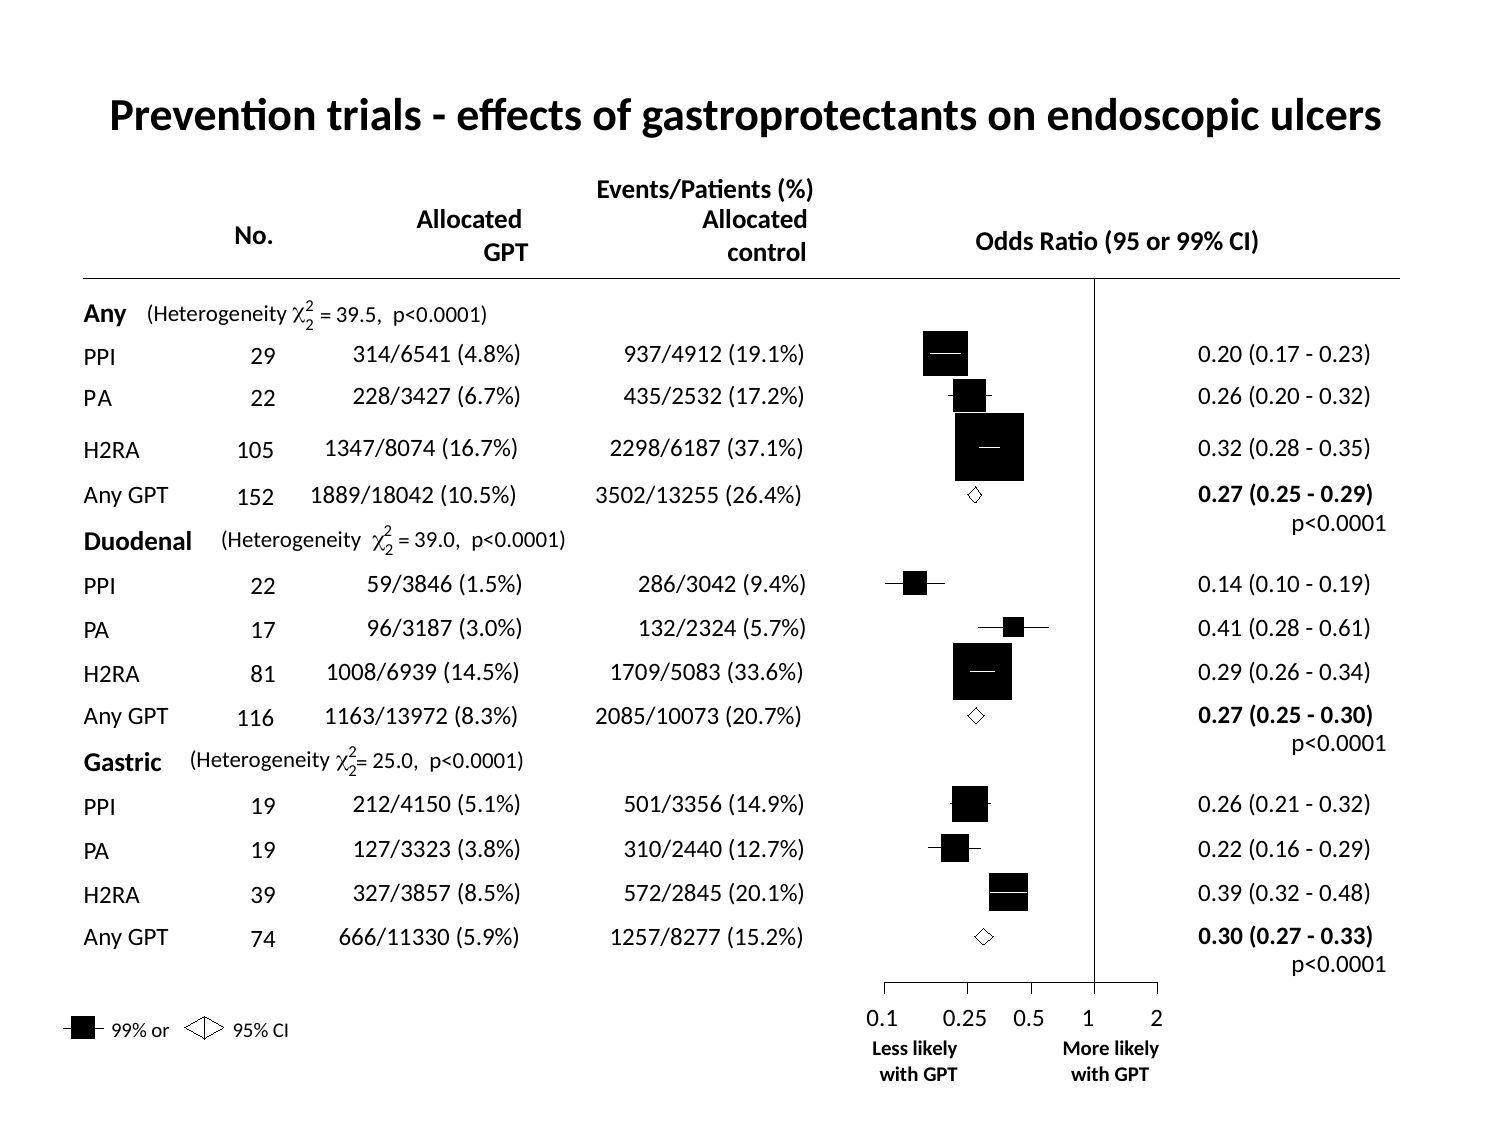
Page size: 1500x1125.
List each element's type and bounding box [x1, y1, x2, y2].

text_box [63, 84, 1400, 1086]
